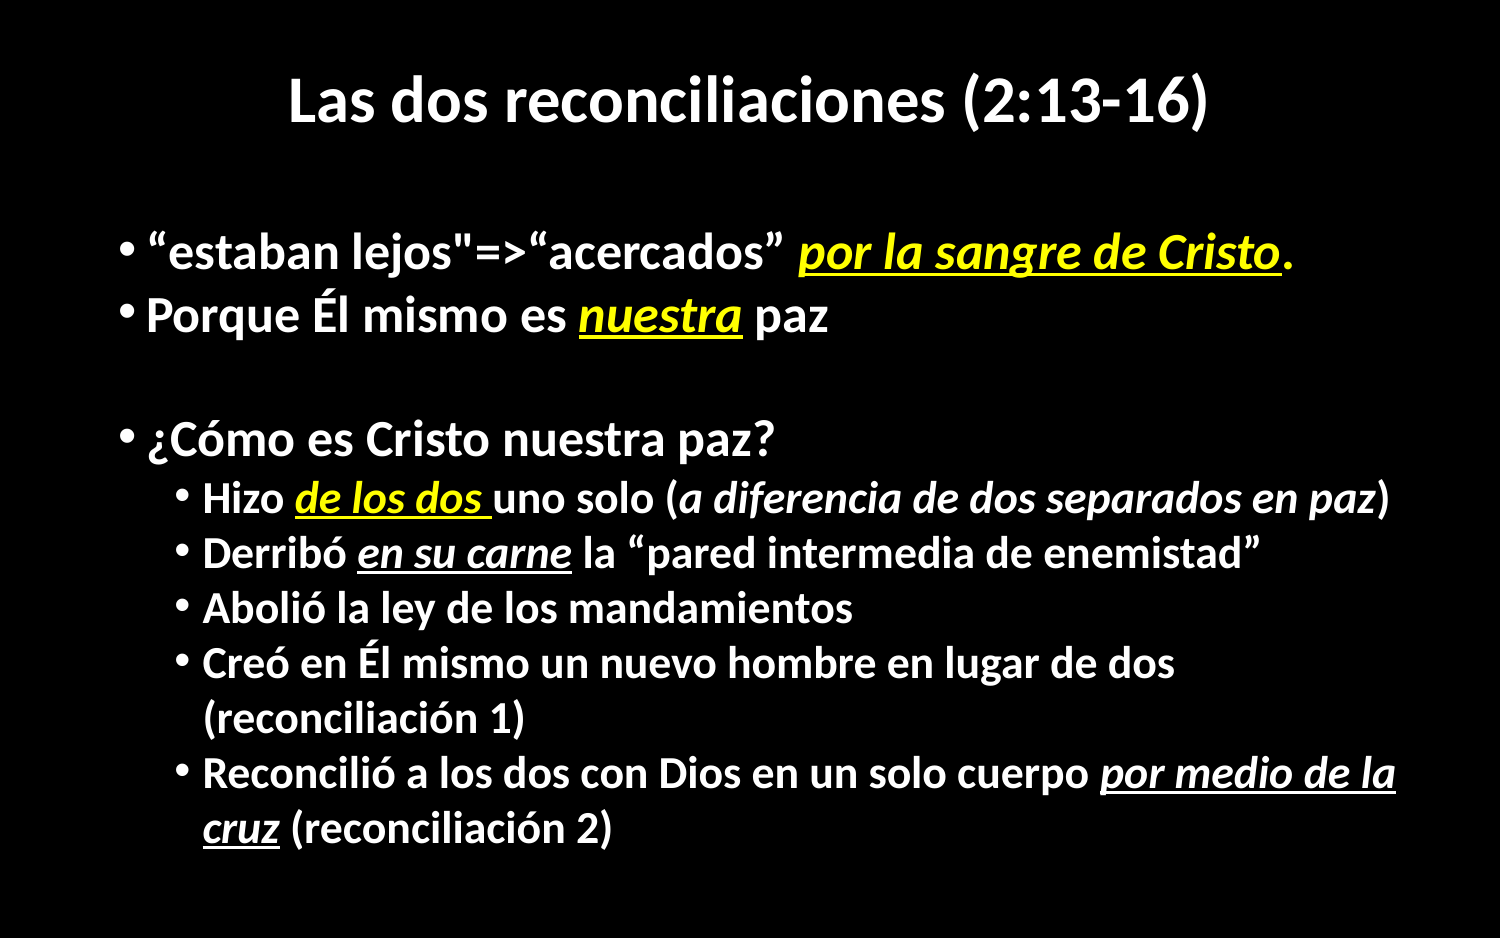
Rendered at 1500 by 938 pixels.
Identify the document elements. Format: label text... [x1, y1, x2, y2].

list “estaban lejos"=>“acercados” por la sangre de Cristo. Porque Él mismo es nuestra paz ¿Cómo es Cristo nuestra paz? Hizo de los dos uno solo (a diferencia de dos separados en paz) Derribó en su carne la “pared intermedia de enemistad” Abolió la ley de los mandamientos Creó en Él mismo un nuevo hombre en lugar de dos (reconciliación 1) Reconcilió a los dos con Dios en un solo cuerpo por medio de la cruz (reconciliación 2) [103, 209, 1463, 812]
text_box Las dos reconciliaciones (2:13-16) [103, 57, 1397, 148]
